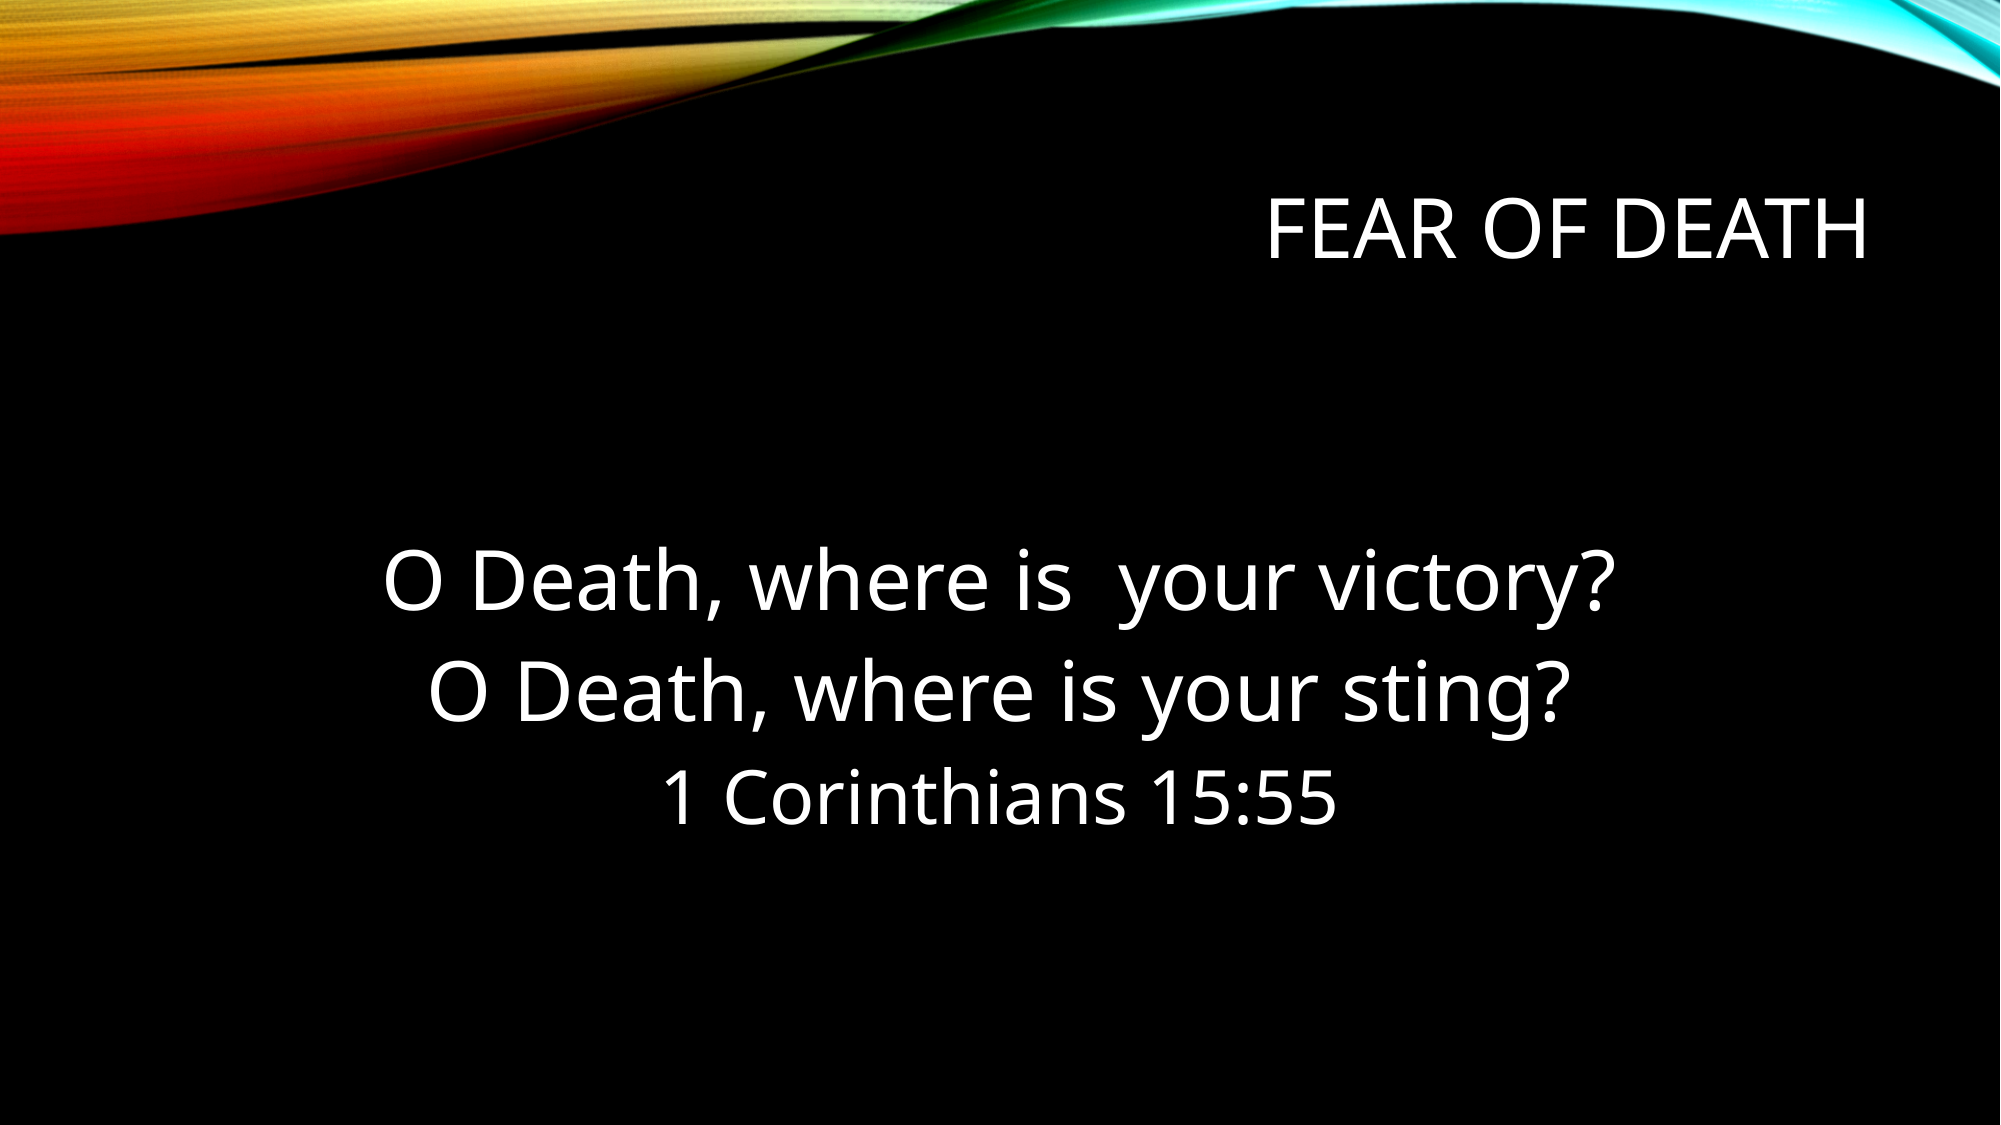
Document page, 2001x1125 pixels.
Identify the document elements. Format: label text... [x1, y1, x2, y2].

title Fear of death [474, 125, 1888, 338]
list O Death, where is your victory? O Death, where is your sting? 1 Corinthians 15:55 [112, 530, 1888, 1021]
picture [0, 0, 2000, 237]
